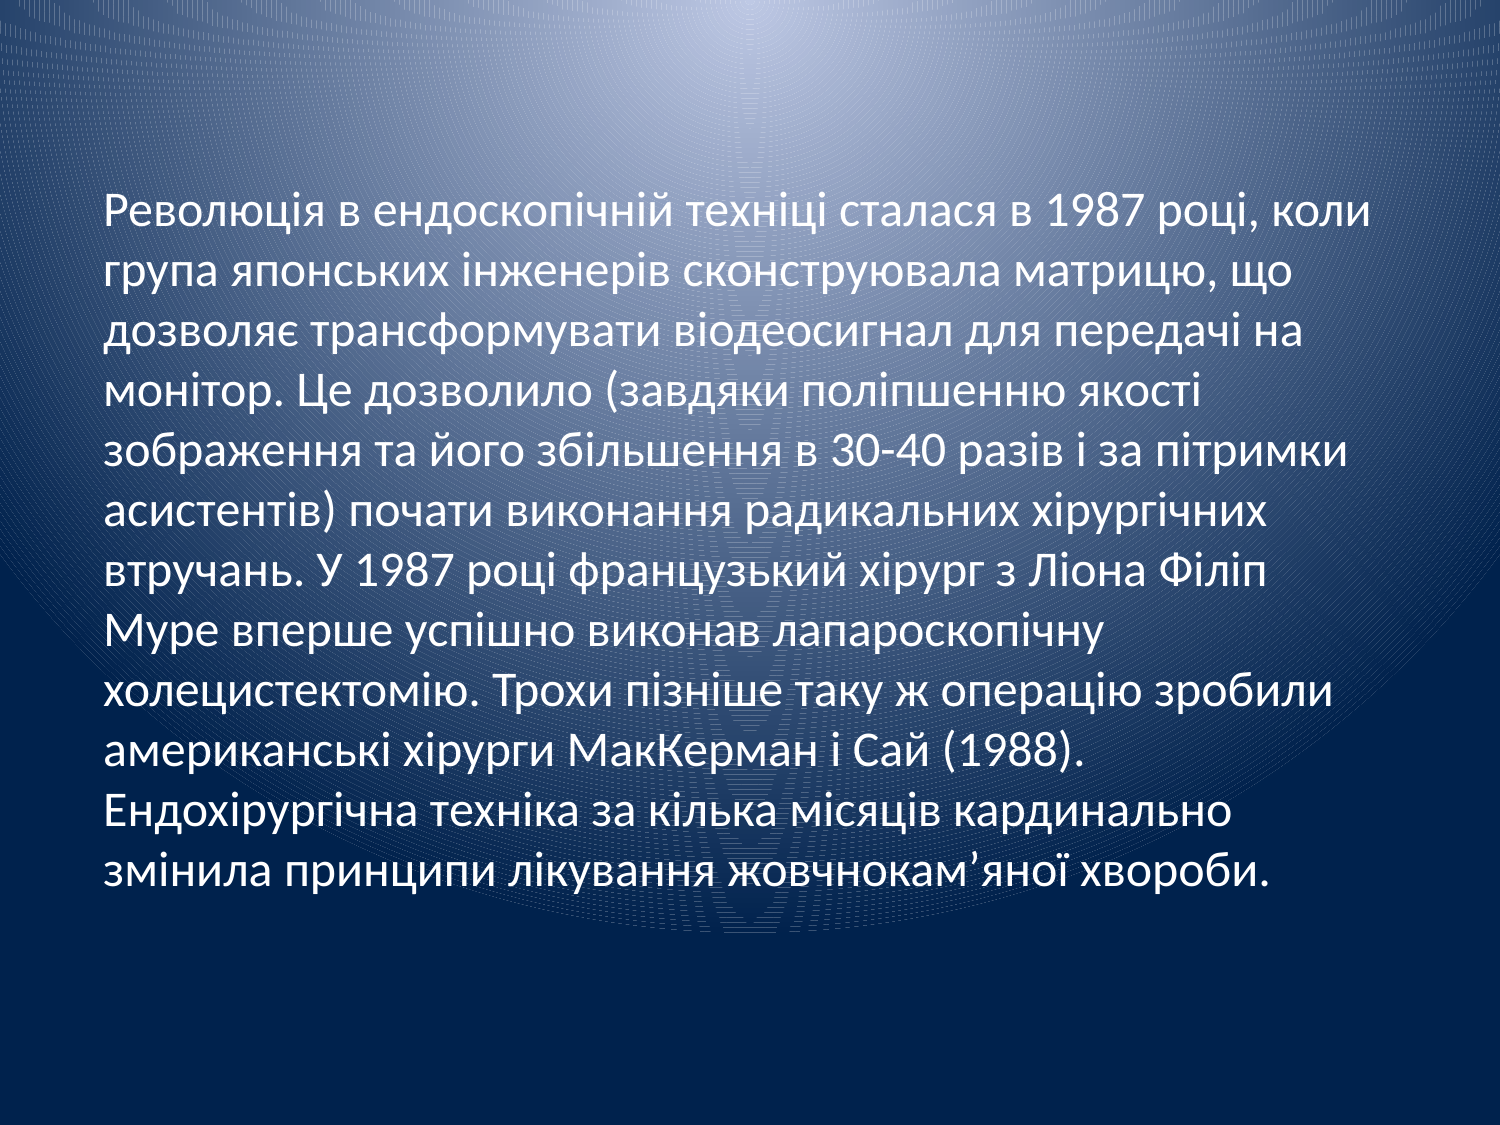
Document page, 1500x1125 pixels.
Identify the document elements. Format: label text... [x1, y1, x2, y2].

text_box Революція в ендоскопічній техніці сталася в 1987 році, коли група японських інженерів сконструювала матрицю, що дозволяє трансформувати віодеосигнал для передачі на монітор. Це дозволило (завдяки поліпшенню якості зображення та його збільшення в 30-40 разів і за пітримки асистентів) почати виконання радикальних хірургічних втручань. У 1987 році французький хірург з Ліона Філіп Муре вперше успішно виконав лапароскопічну холецистектомію. Трохи пізніше таку ж операцію зробили американські хірурги МакКерман і Сай (1988). Ендохірургічна техніка за кілька місяців кардинально змінила принципи лікування жовчнокам’яної хвороби. [88, 168, 1388, 904]
